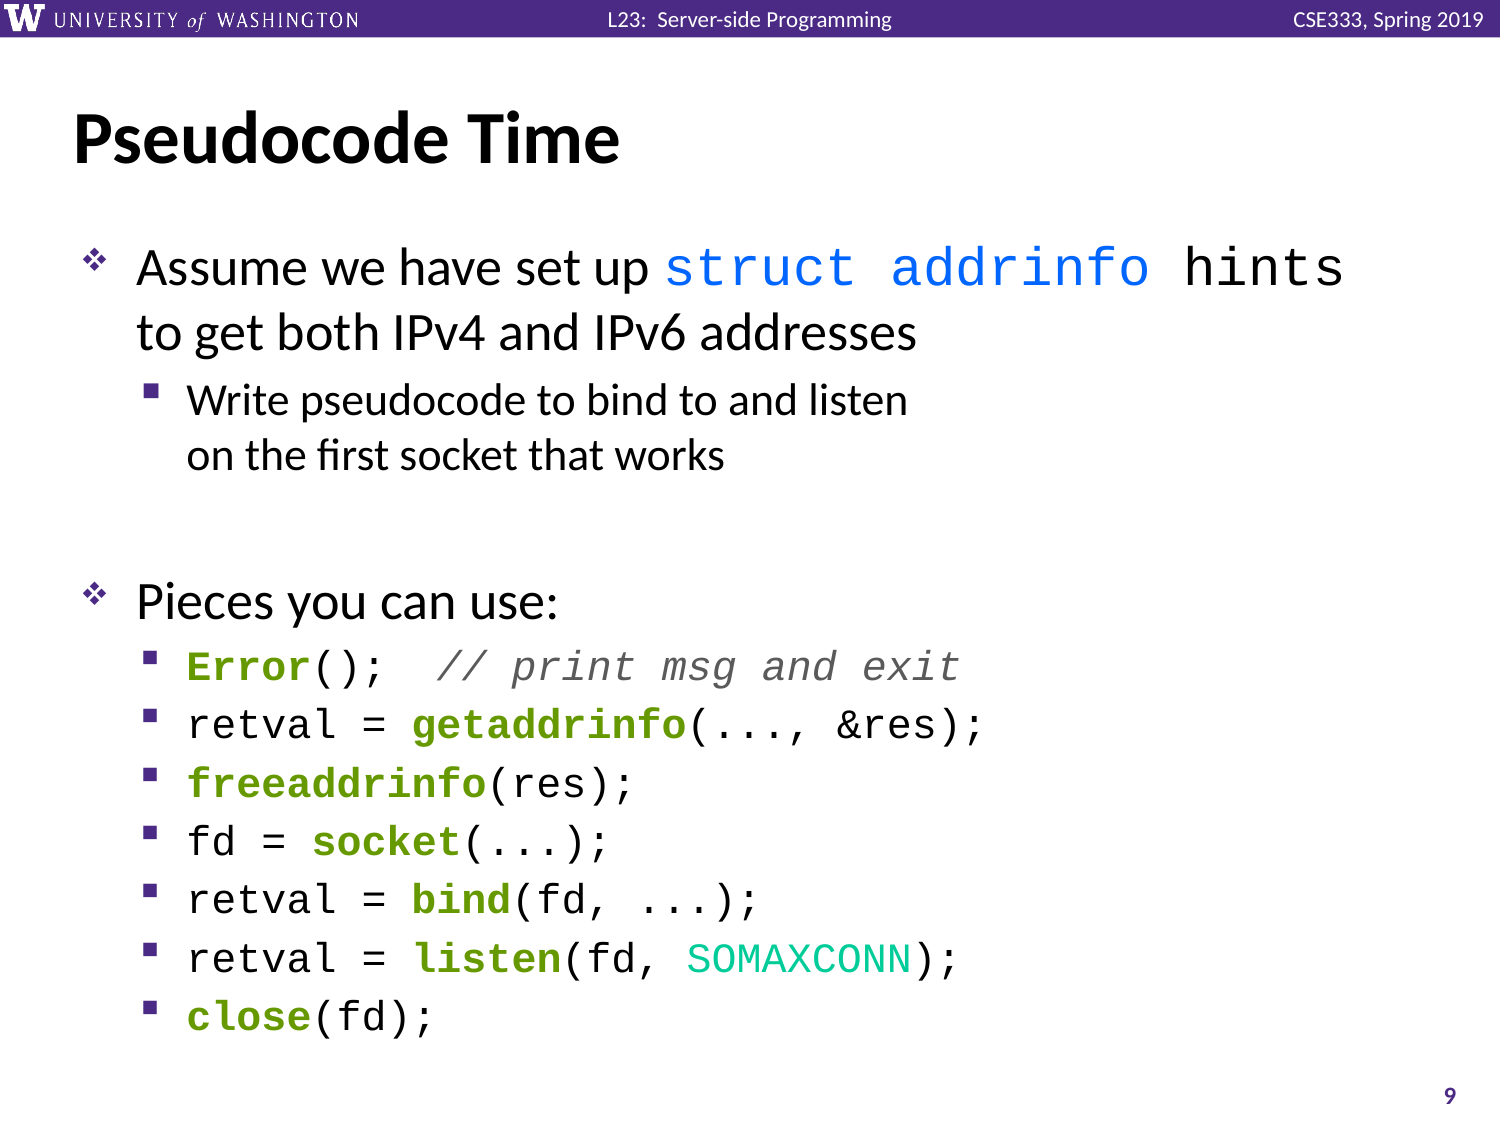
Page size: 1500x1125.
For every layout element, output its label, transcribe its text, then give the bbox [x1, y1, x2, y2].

picture [4, 4, 358, 32]
list Assume we have set up struct addrinfo hints to get both IPv4 and IPv6 addresses Write pseudocode to bind to and listen on the first socket that works Pieces you can use: Error(); // print msg and exit retval = getaddrinfo(..., &res); freeaddrinfo(res); fd = socket(...); retval = bind(fd, ...); retval = listen(fd, SOMAXCONN); close(fd); [64, 223, 1438, 1040]
title Pseudocode Time [58, 71, 1438, 197]
slide_number 9 [1400, 1065, 1500, 1125]
